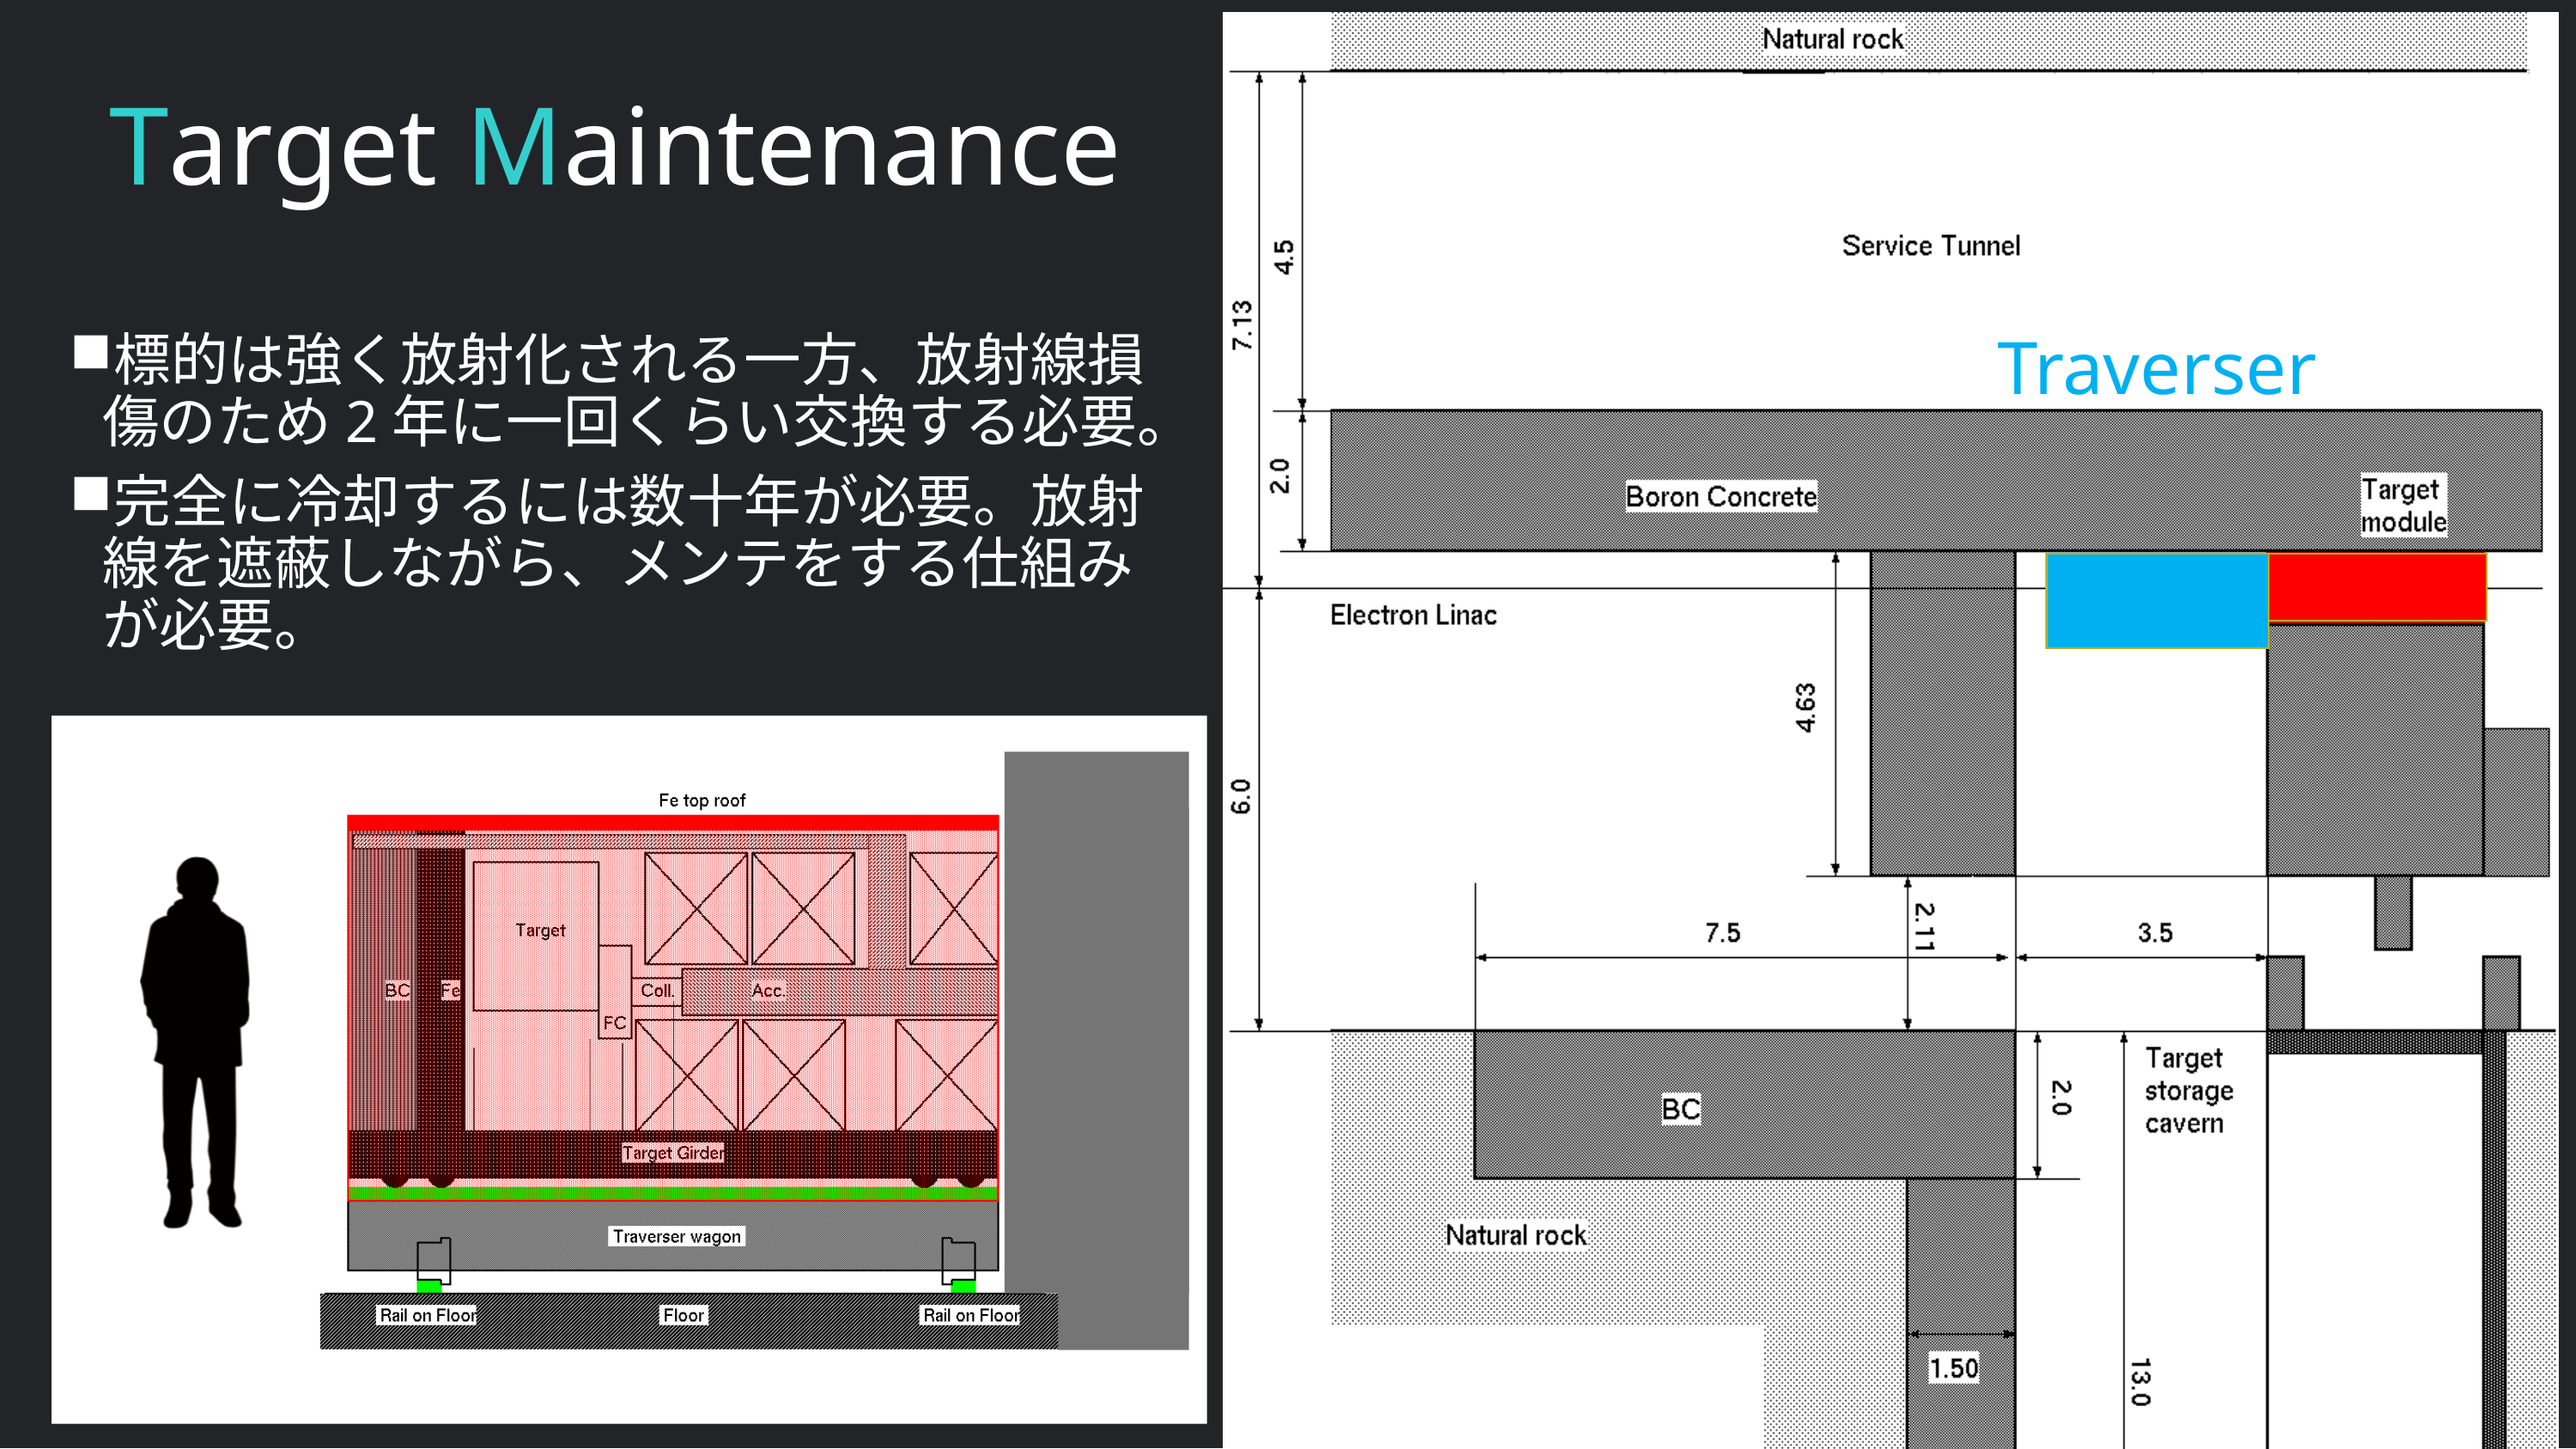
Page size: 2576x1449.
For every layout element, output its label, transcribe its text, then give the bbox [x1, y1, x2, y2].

picture [1222, 12, 2559, 1449]
text_box [1057, 1294, 1190, 1351]
title Target Maintenance [96, 10, 2318, 291]
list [320, 789, 1059, 1350]
text_box [1004, 751, 1190, 1294]
text_box 標的は強く放射化される一方、放射線損傷のため2年に一回くらい交換する必要。 完全に冷却するには数十年が必要。放射線を遮蔽しながら、メンテをする仕組みが必要。 [51, 322, 1207, 674]
picture [140, 855, 250, 1235]
text_box [51, 715, 1208, 1425]
